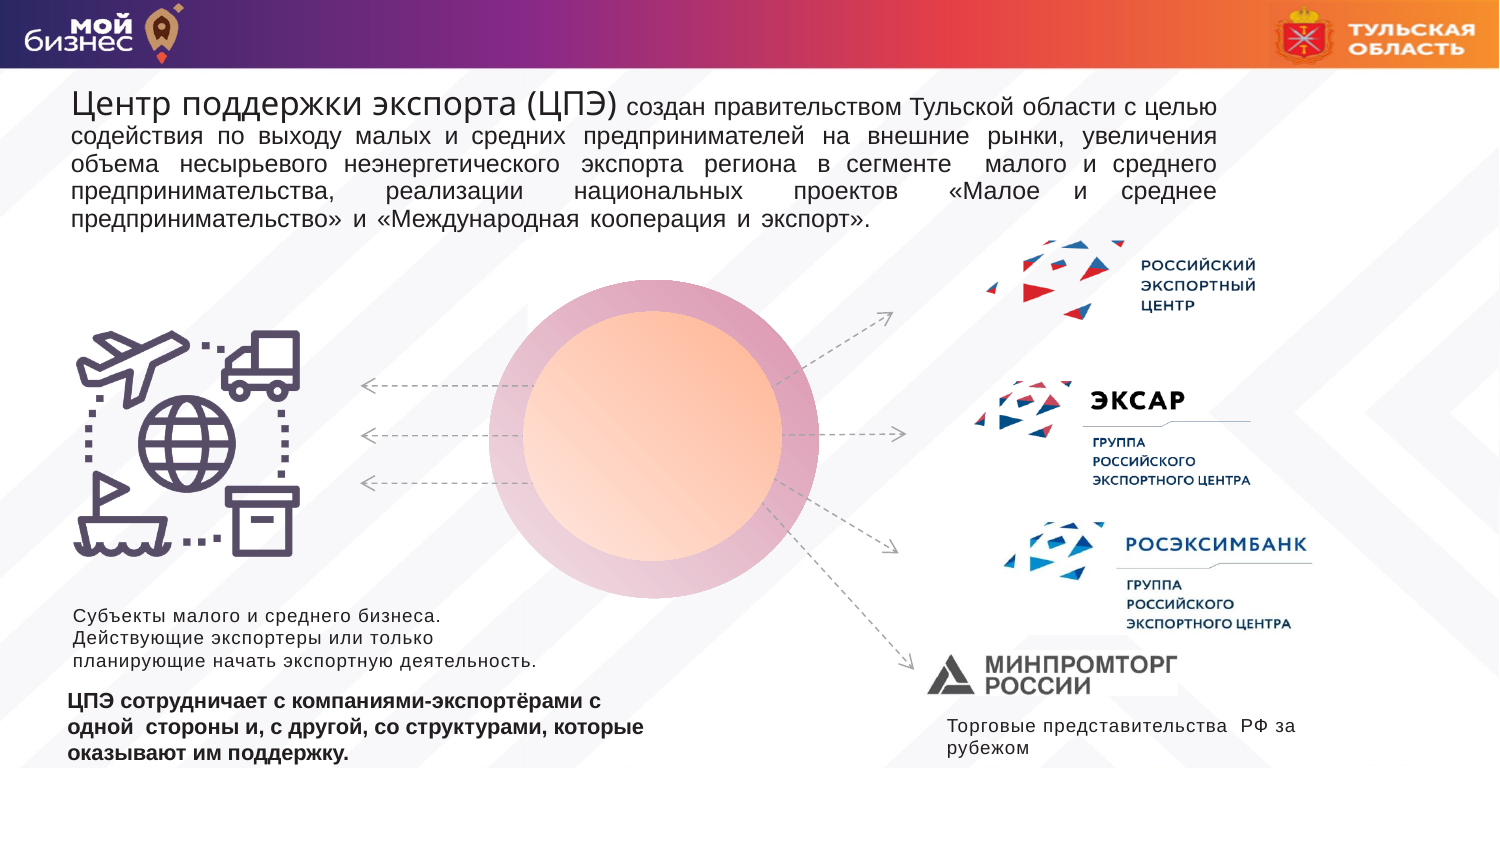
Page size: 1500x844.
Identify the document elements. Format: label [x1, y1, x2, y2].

text_box [359, 279, 915, 671]
picture [0, 0, 1499, 844]
